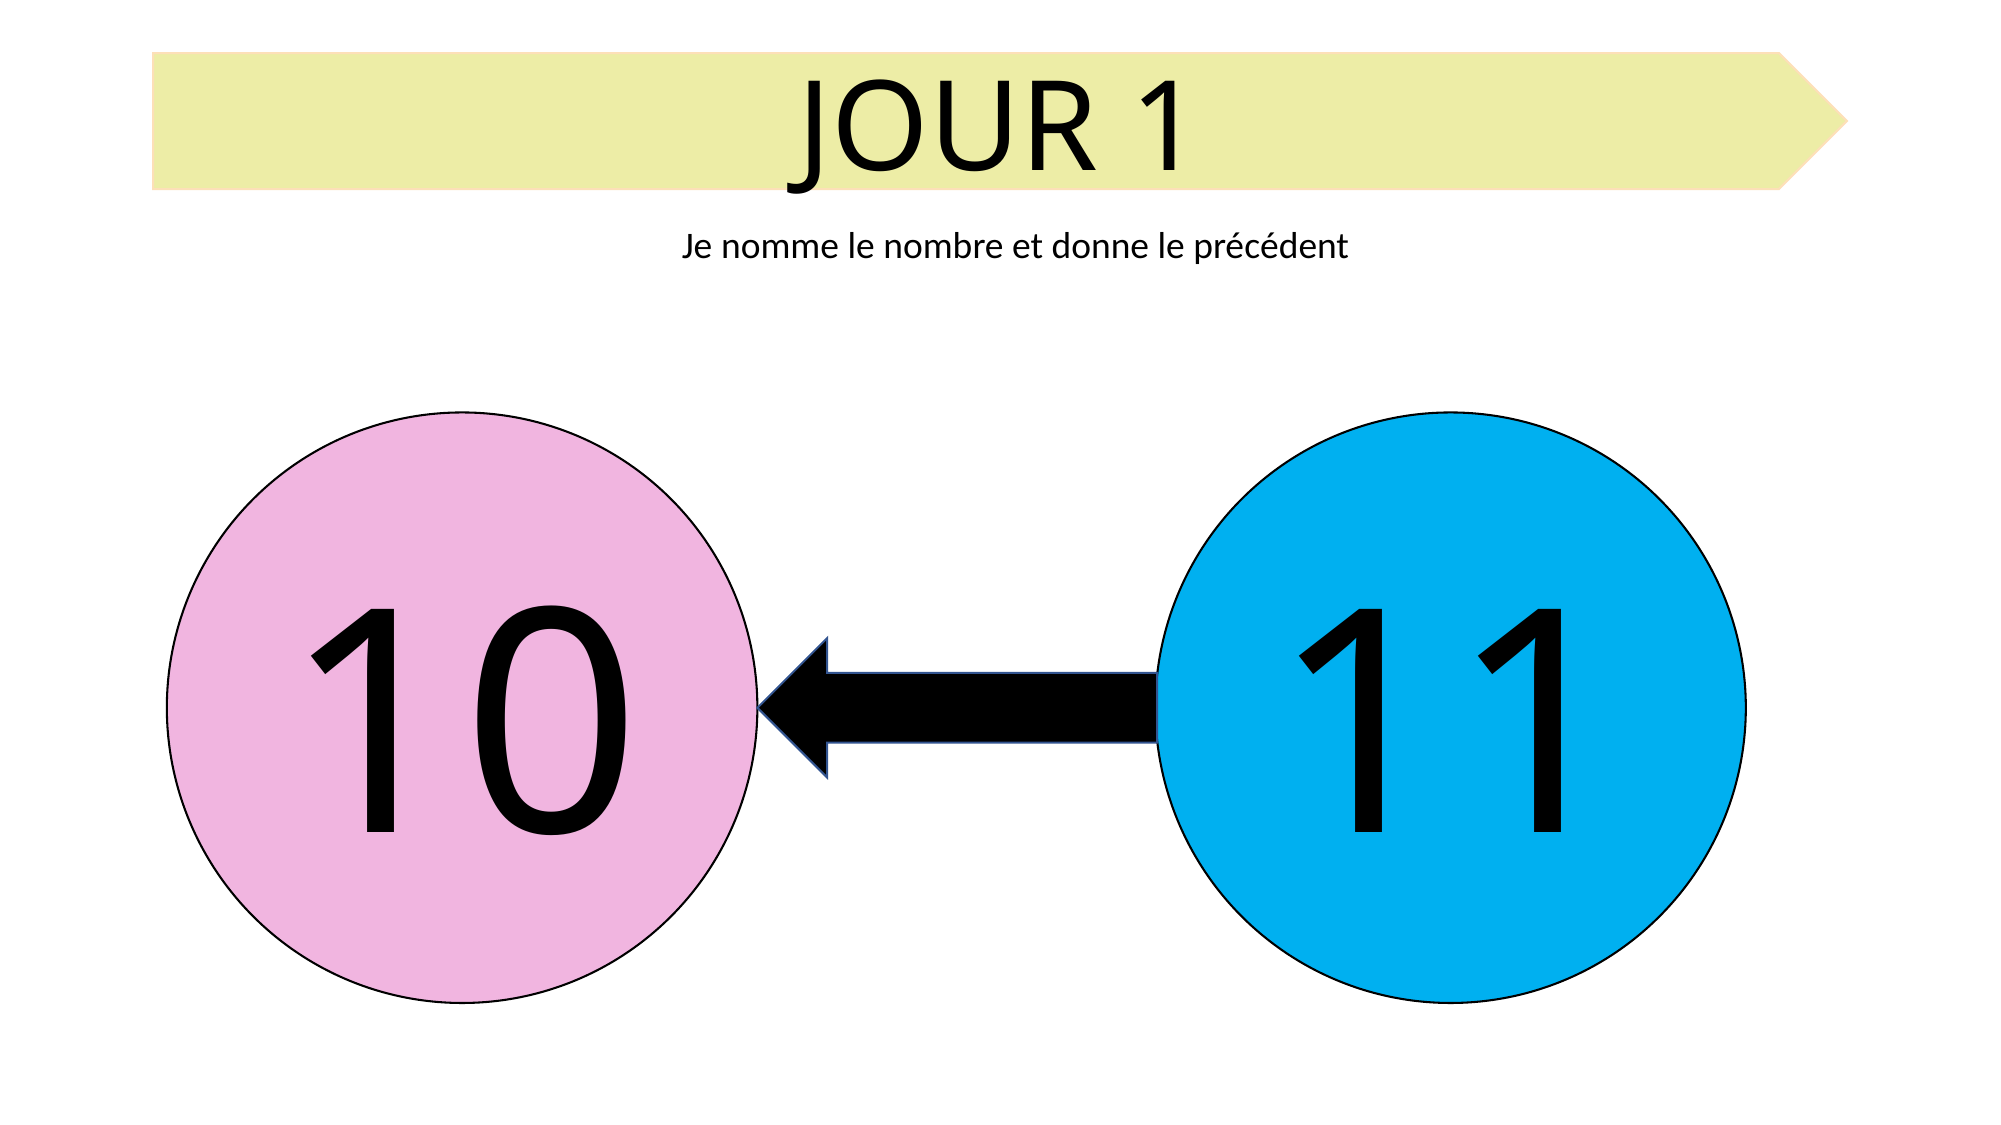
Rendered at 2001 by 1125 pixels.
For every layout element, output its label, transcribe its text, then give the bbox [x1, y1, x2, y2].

text_box [755, 635, 1159, 780]
text_box 11 [1156, 411, 1747, 1005]
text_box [153, 37, 1847, 205]
text_box Je nomme le nombre et donne le précédent [462, 213, 1570, 274]
text_box 10 [165, 411, 759, 1005]
